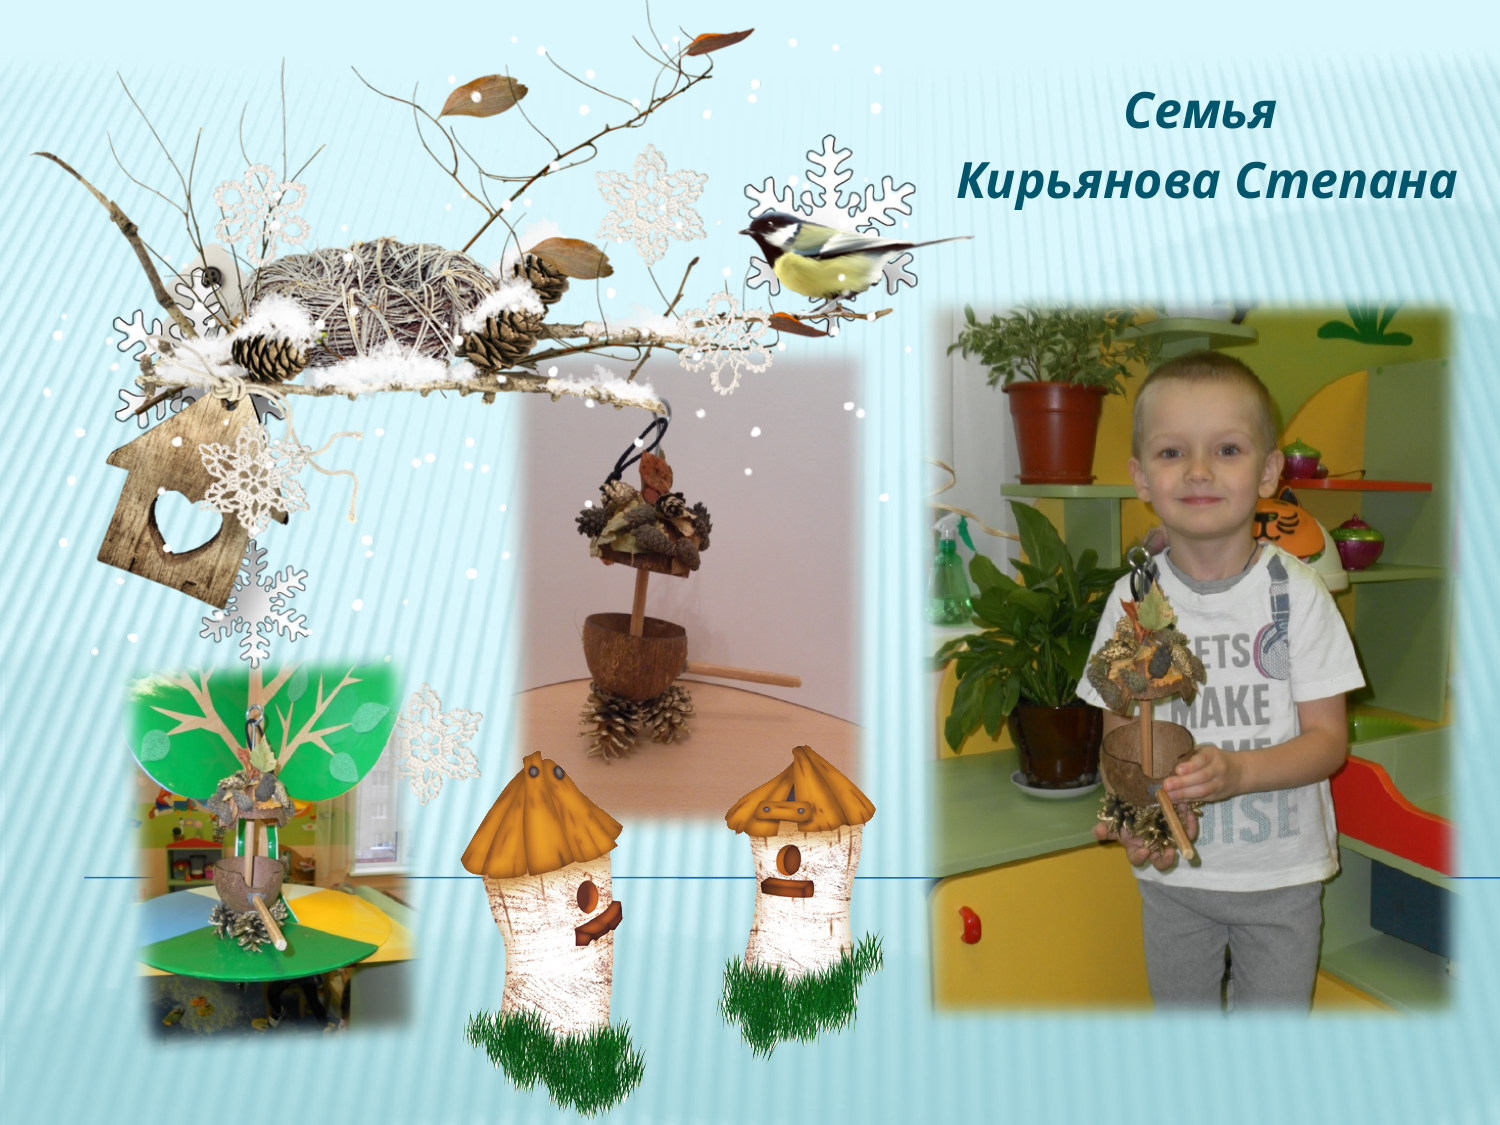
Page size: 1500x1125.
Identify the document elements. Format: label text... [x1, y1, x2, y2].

picture [0, 0, 1469, 1125]
text_box Семья Кирьянова Степана [1026, 66, 1476, 217]
